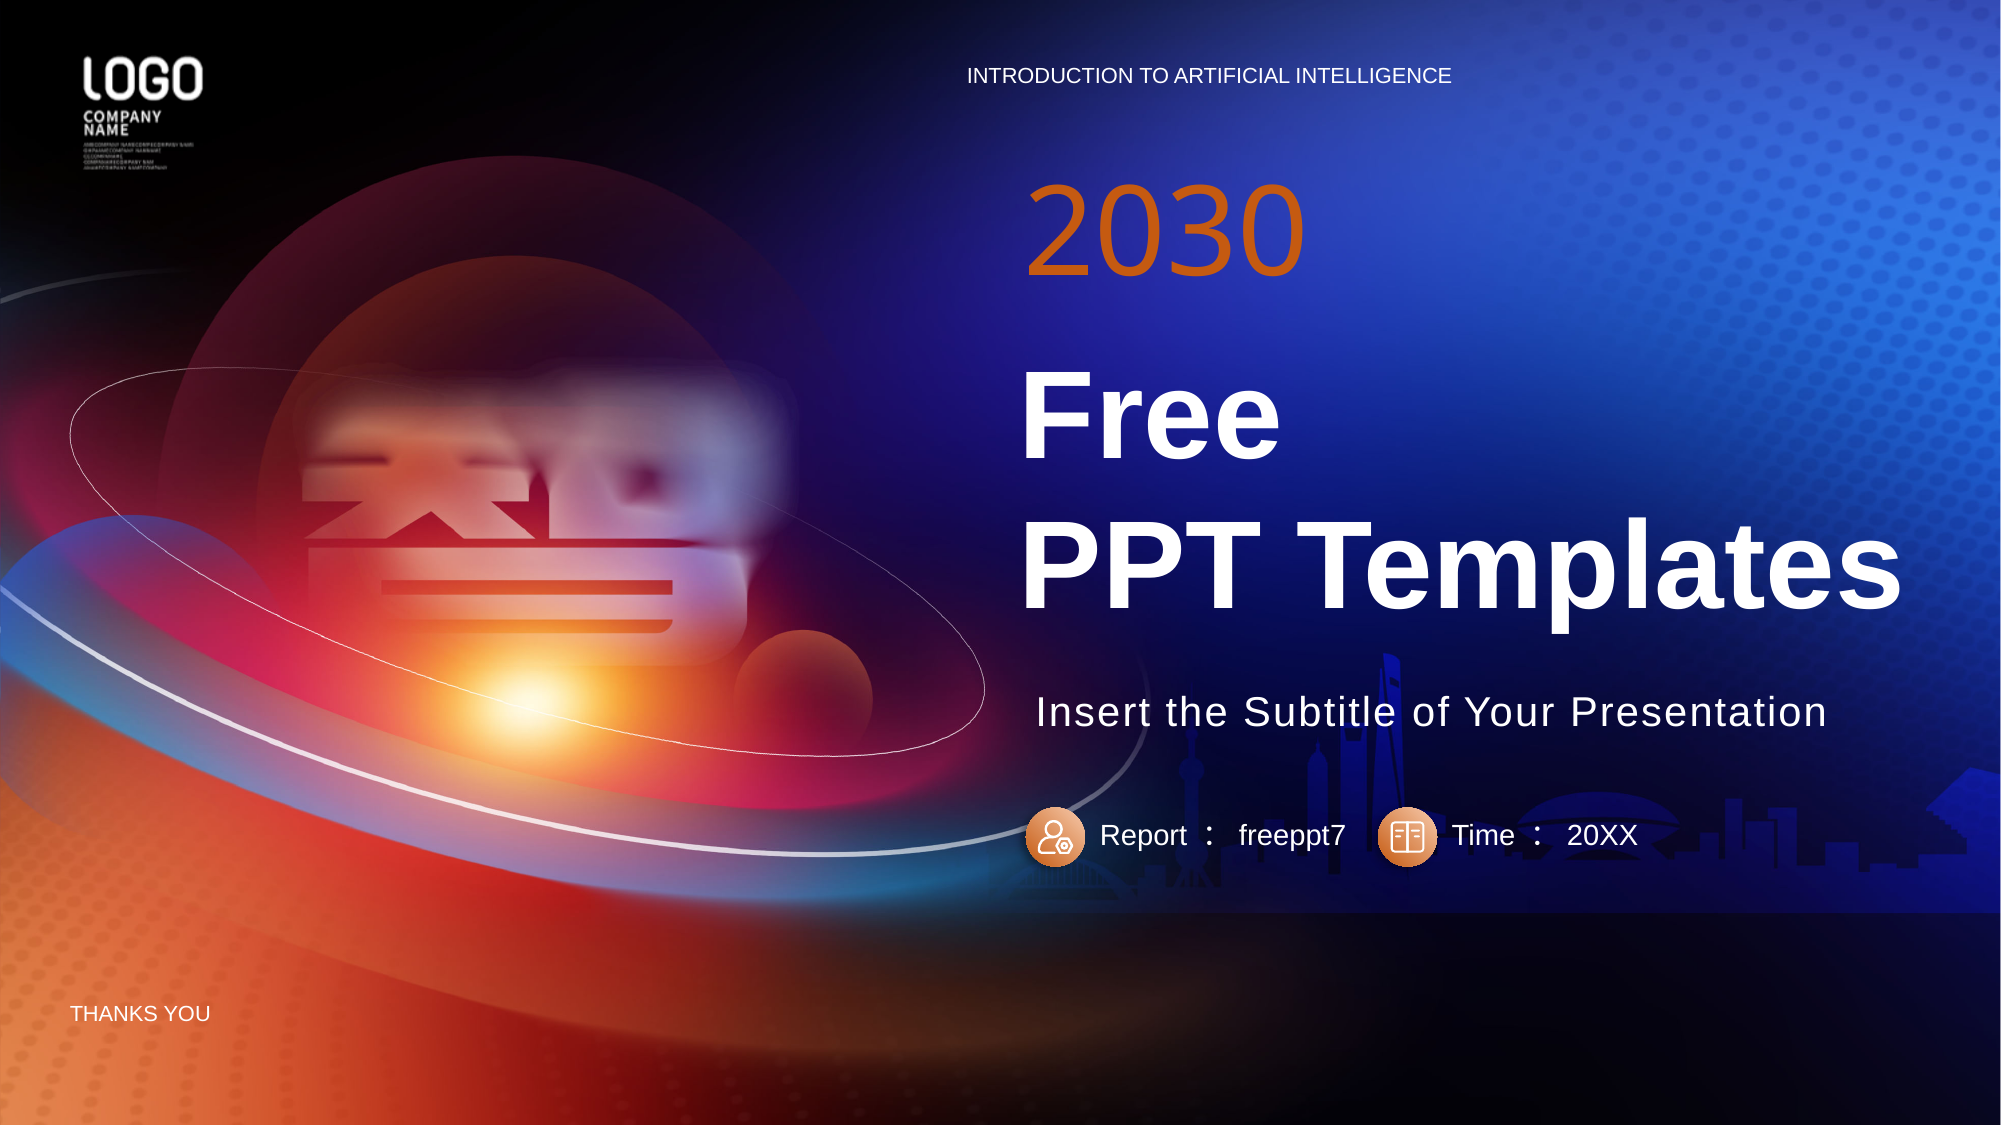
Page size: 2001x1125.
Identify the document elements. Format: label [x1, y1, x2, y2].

text_box [1378, 807, 1794, 867]
picture [0, 0, 2001, 1125]
text_box [1025, 807, 1378, 867]
